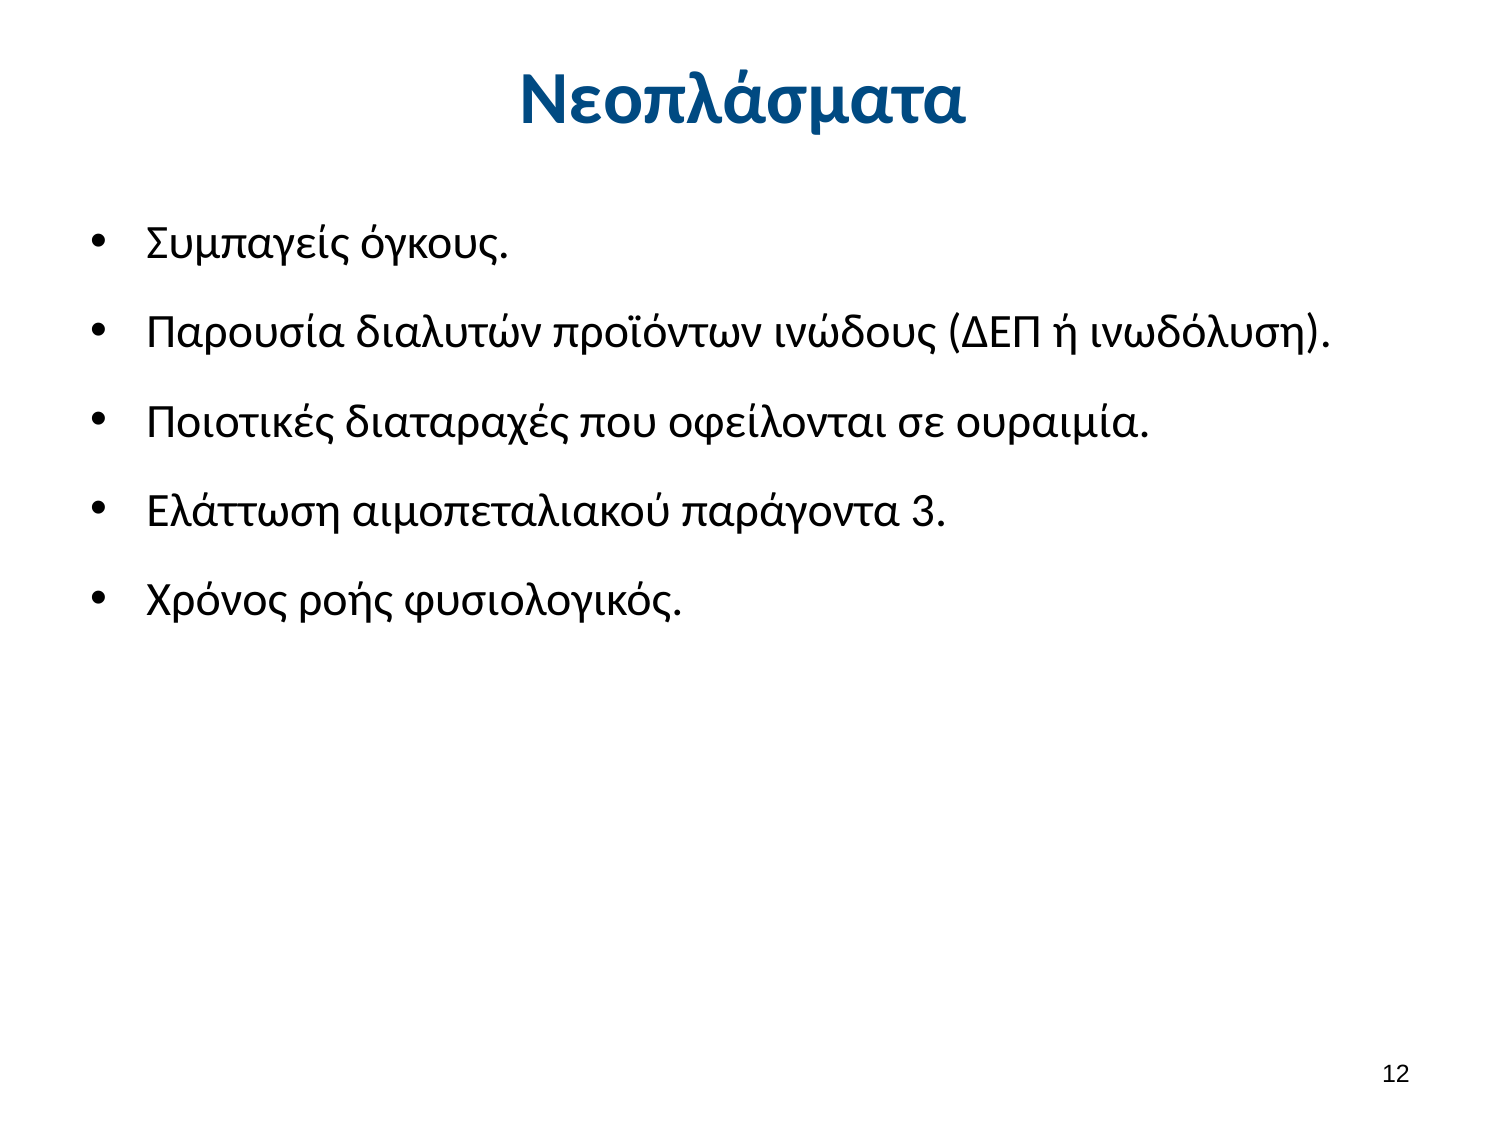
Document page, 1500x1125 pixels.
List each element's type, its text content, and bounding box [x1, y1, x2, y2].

slide_number 11 [1074, 1042, 1425, 1103]
title Νεοπλάσματα [76, 19, 1427, 169]
list Συμπαγείς όγκους. Παρουσία διαλυτών προϊόντων ινώδους (ΔΕΠ ή ινωδόλυση). Ποιοτικές διαταραχές που οφείλονται σε ουραιμία. Ελάττωση αιμοπεταλιακού παράγοντα 3. Χρόνος ροής φυσιολογικός. [75, 196, 1425, 1024]
